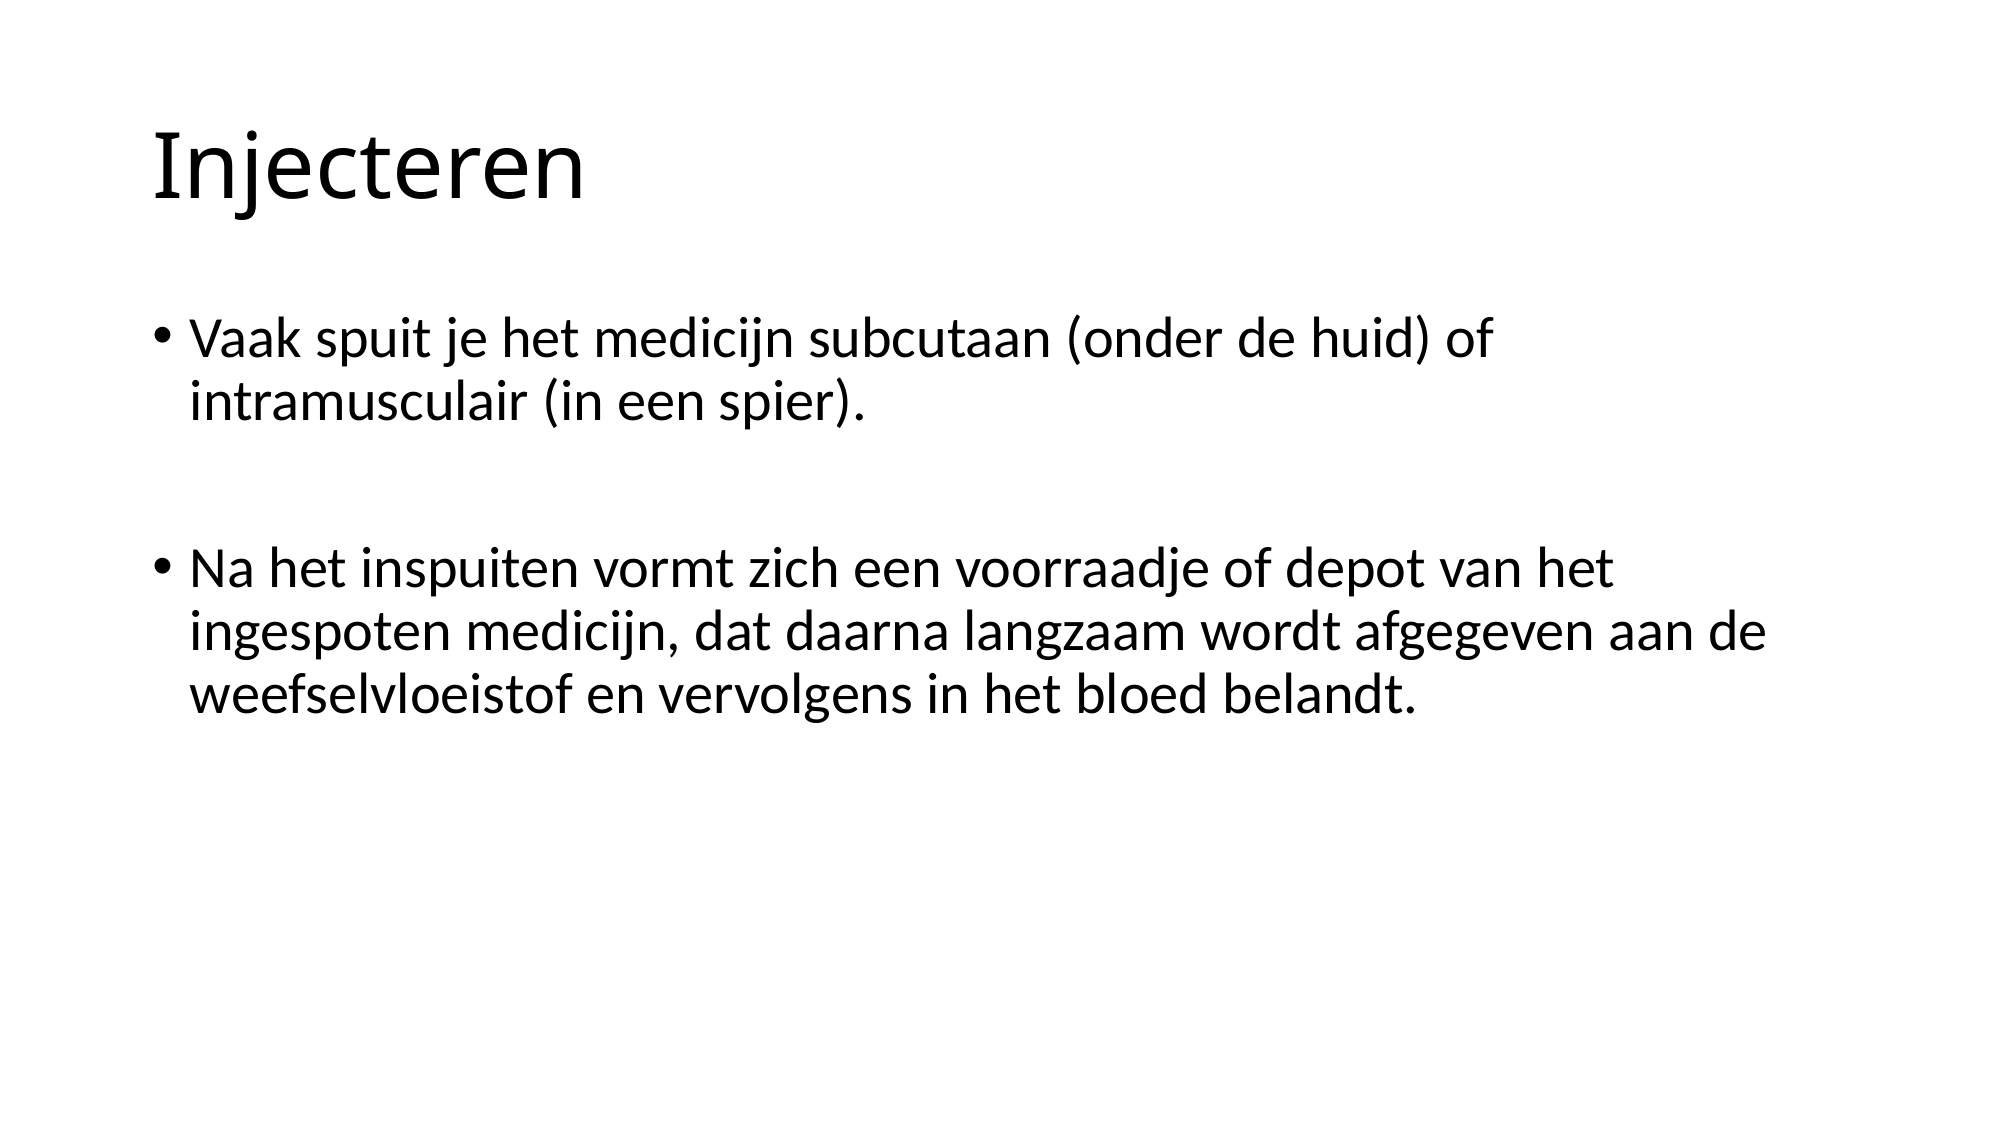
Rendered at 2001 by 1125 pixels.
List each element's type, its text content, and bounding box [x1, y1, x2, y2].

list Vaak spuit je het medicijn subcutaan (onder de huid) of intramusculair (in een spier). Na het inspuiten vormt zich een voorraadje of depot van het ingespoten medicijn, dat daarna langzaam wordt afgegeven aan de weefselvloeistof en vervolgens in het bloed belandt. [137, 299, 1863, 1014]
title Injecteren [137, 59, 1863, 278]
